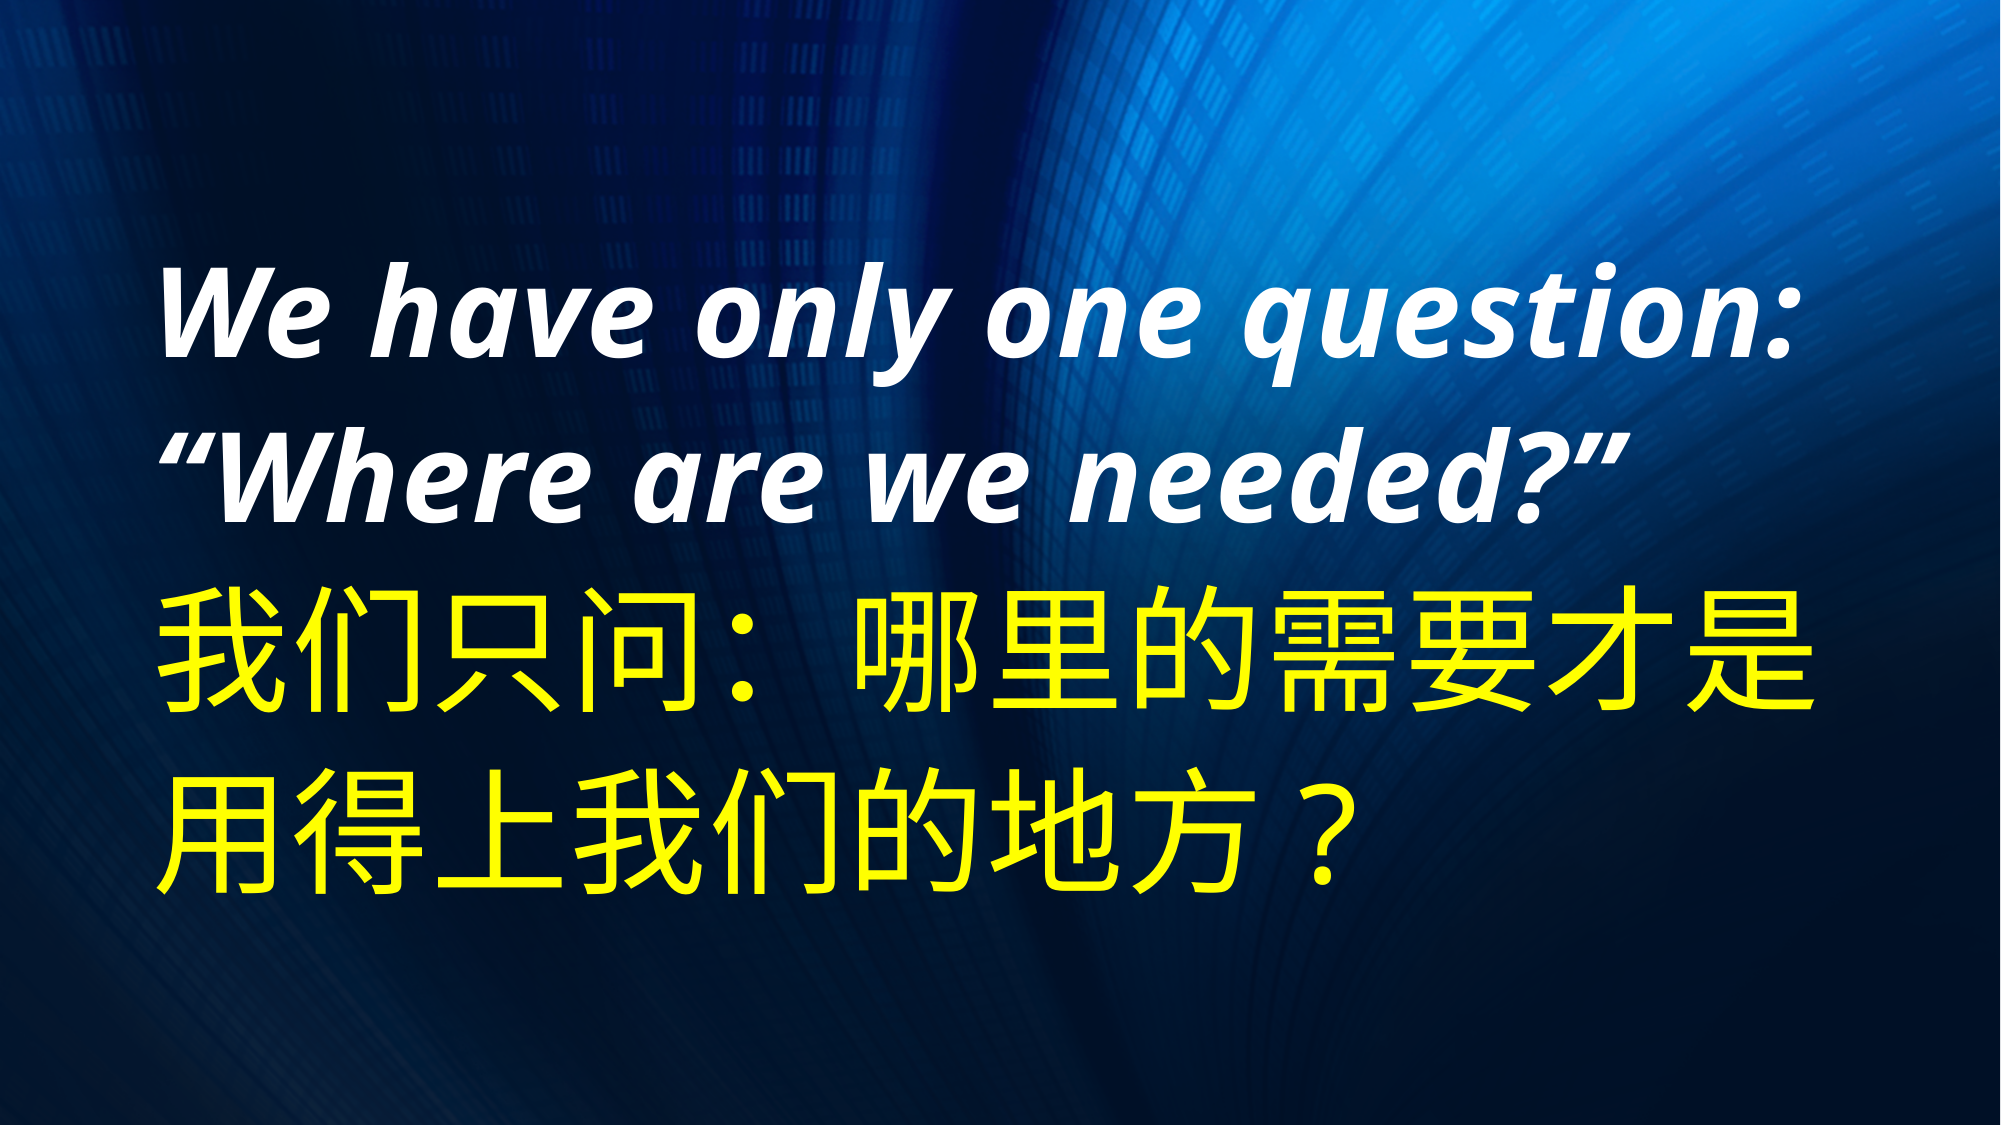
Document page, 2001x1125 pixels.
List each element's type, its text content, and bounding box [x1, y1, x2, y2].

title We have only one question: “Where are we needed?” 我们只问：哪里的需要才是用得上我们的地方? [141, 111, 1864, 1017]
picture [0, 0, 2001, 1125]
